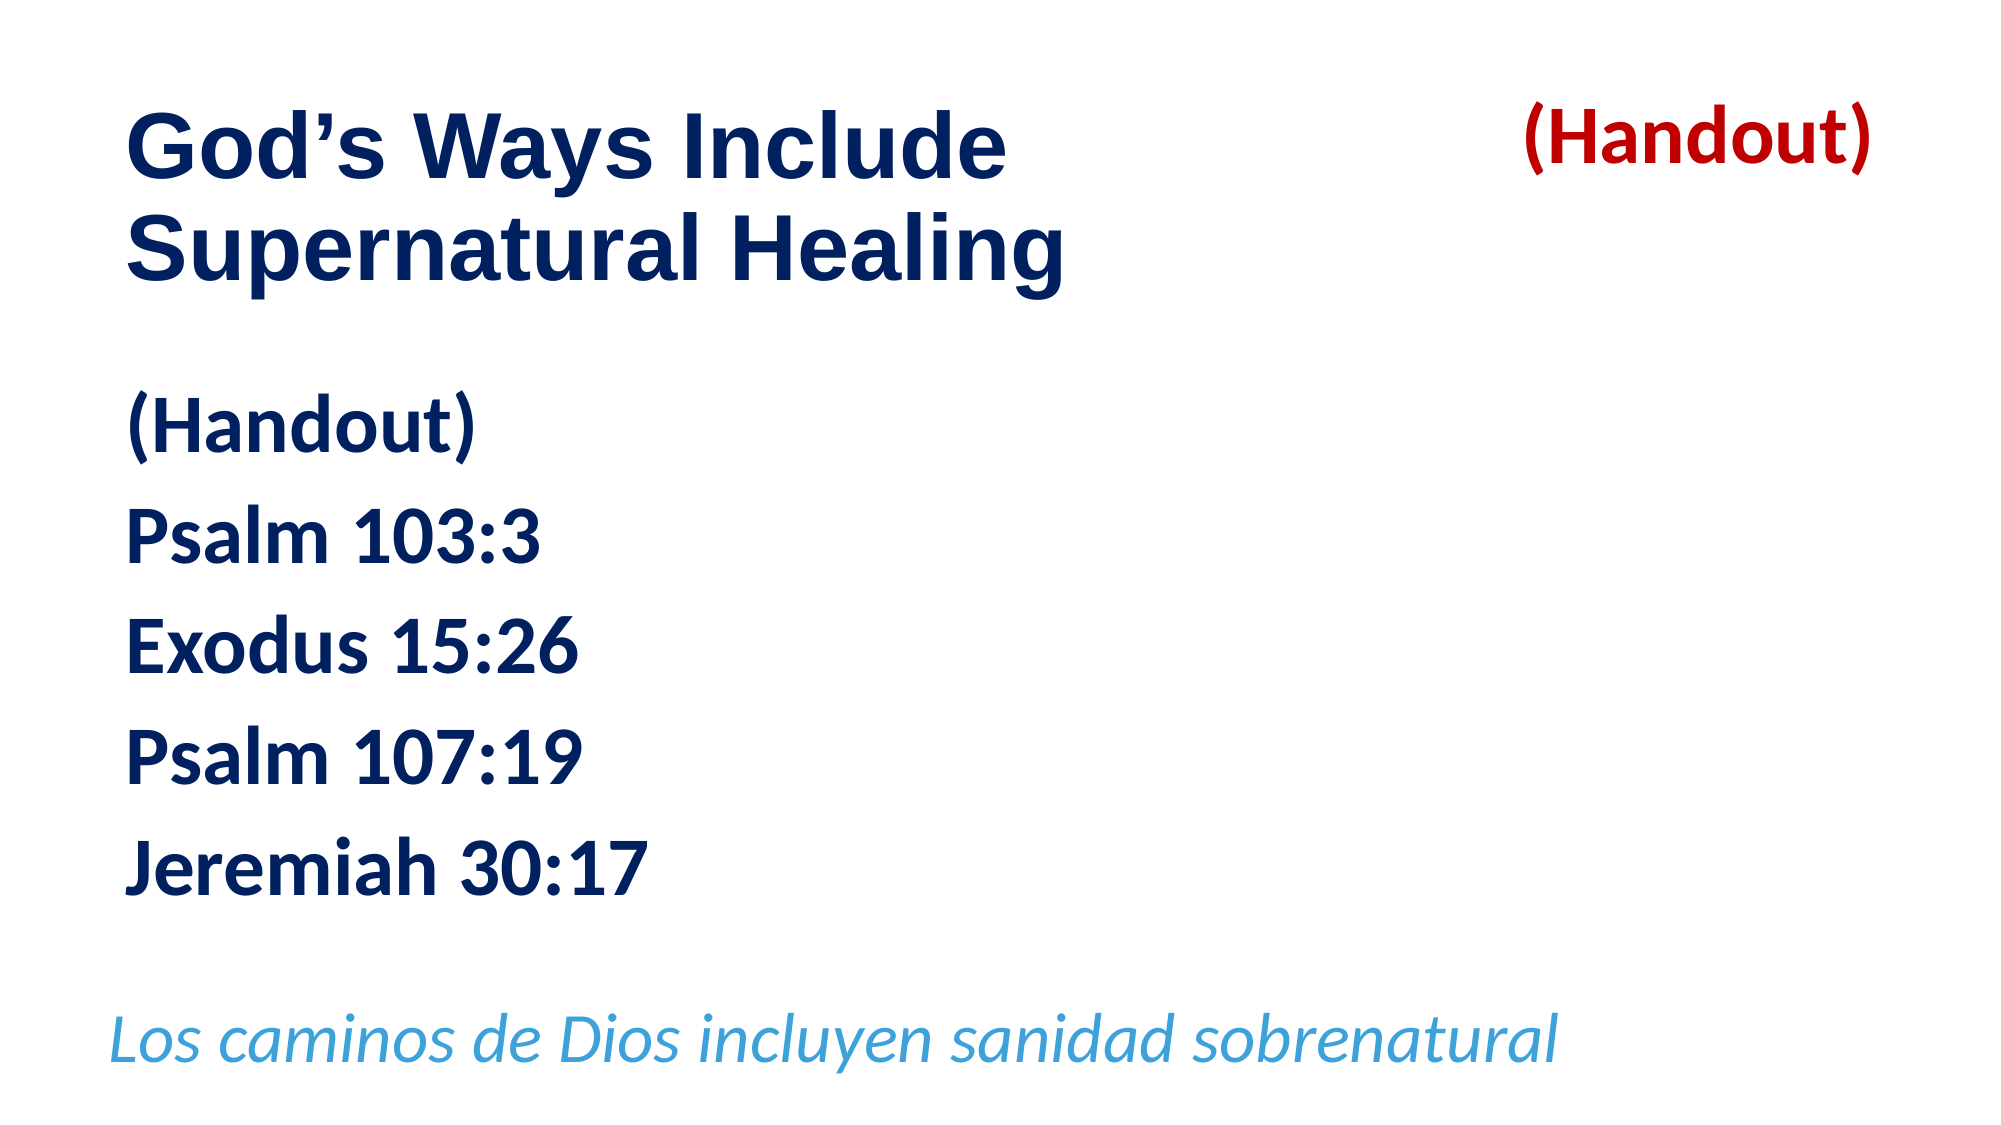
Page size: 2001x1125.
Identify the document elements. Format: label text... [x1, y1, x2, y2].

title God’s Ways Include Supernatural Healing [110, 90, 1538, 308]
text_box (Handout) [1280, 84, 1890, 204]
text_box Los caminos de Dios incluyen sanidad sobrenatural [94, 983, 1927, 1084]
list (Handout) Psalm 103:3 Exodus 15:26 Psalm 107:19 Jeremiah 30:17 [110, 373, 1836, 983]
